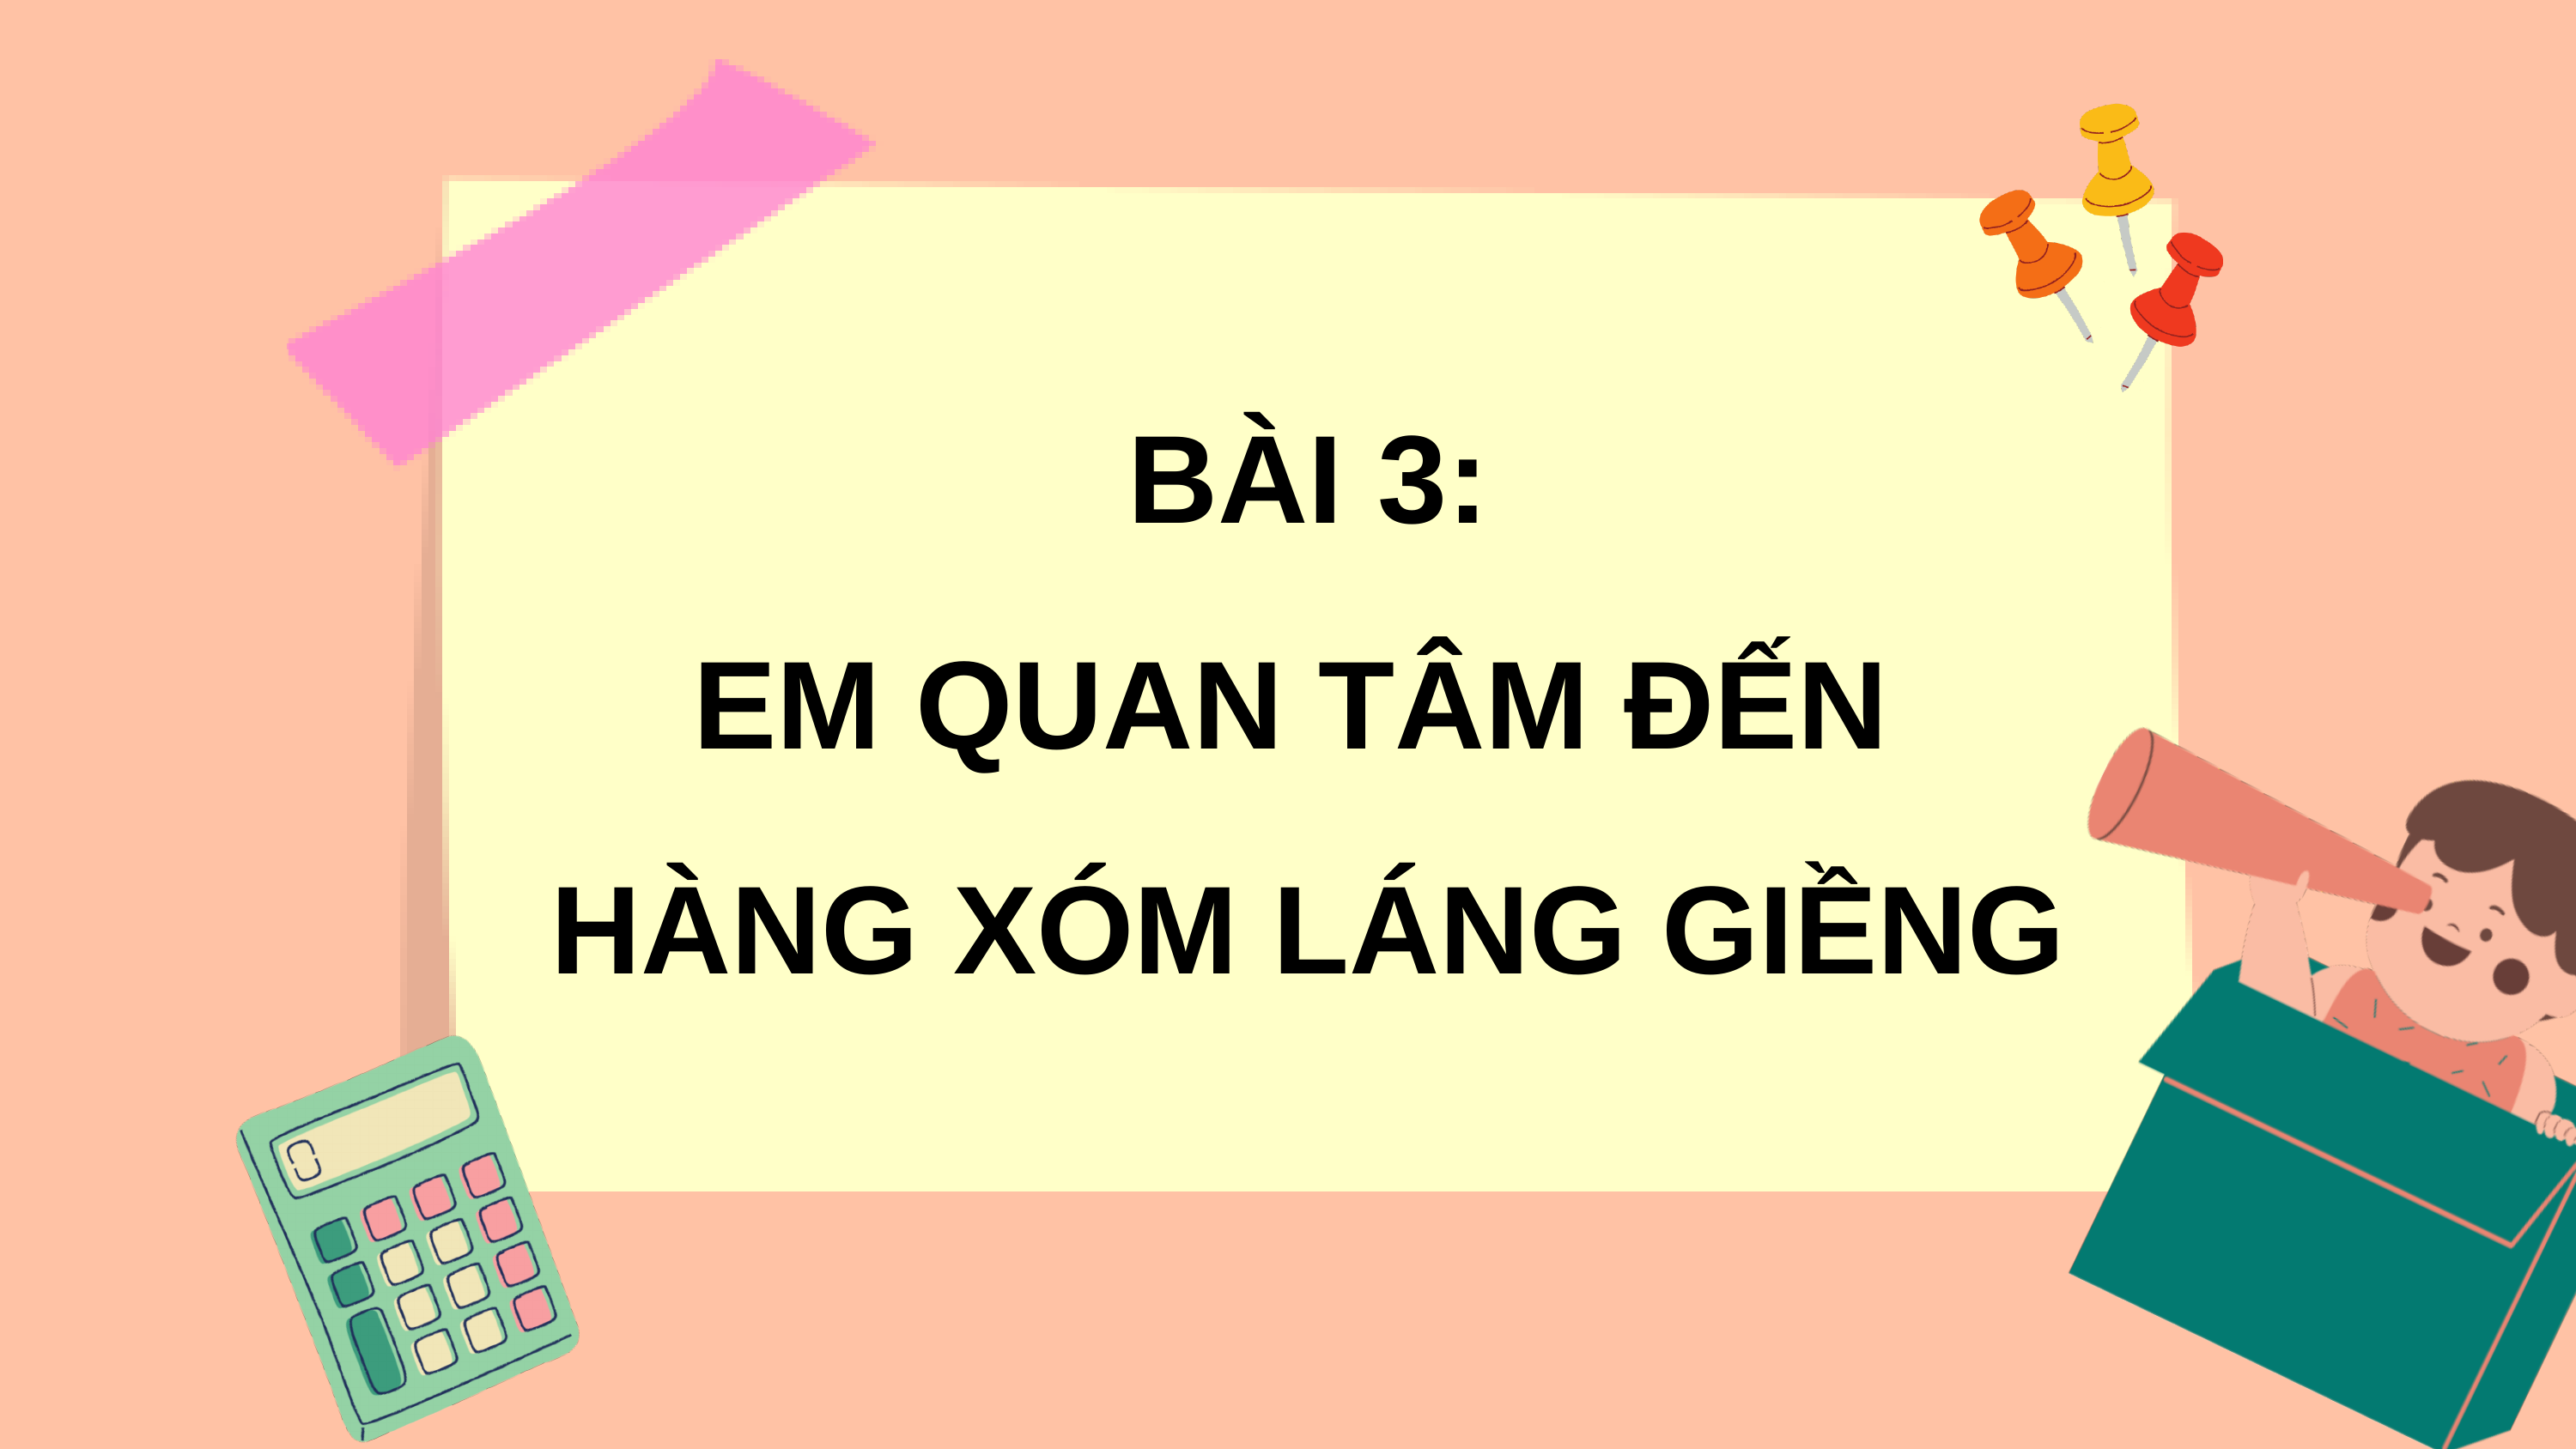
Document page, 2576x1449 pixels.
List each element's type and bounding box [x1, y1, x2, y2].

picture [215, 48, 2576, 1449]
